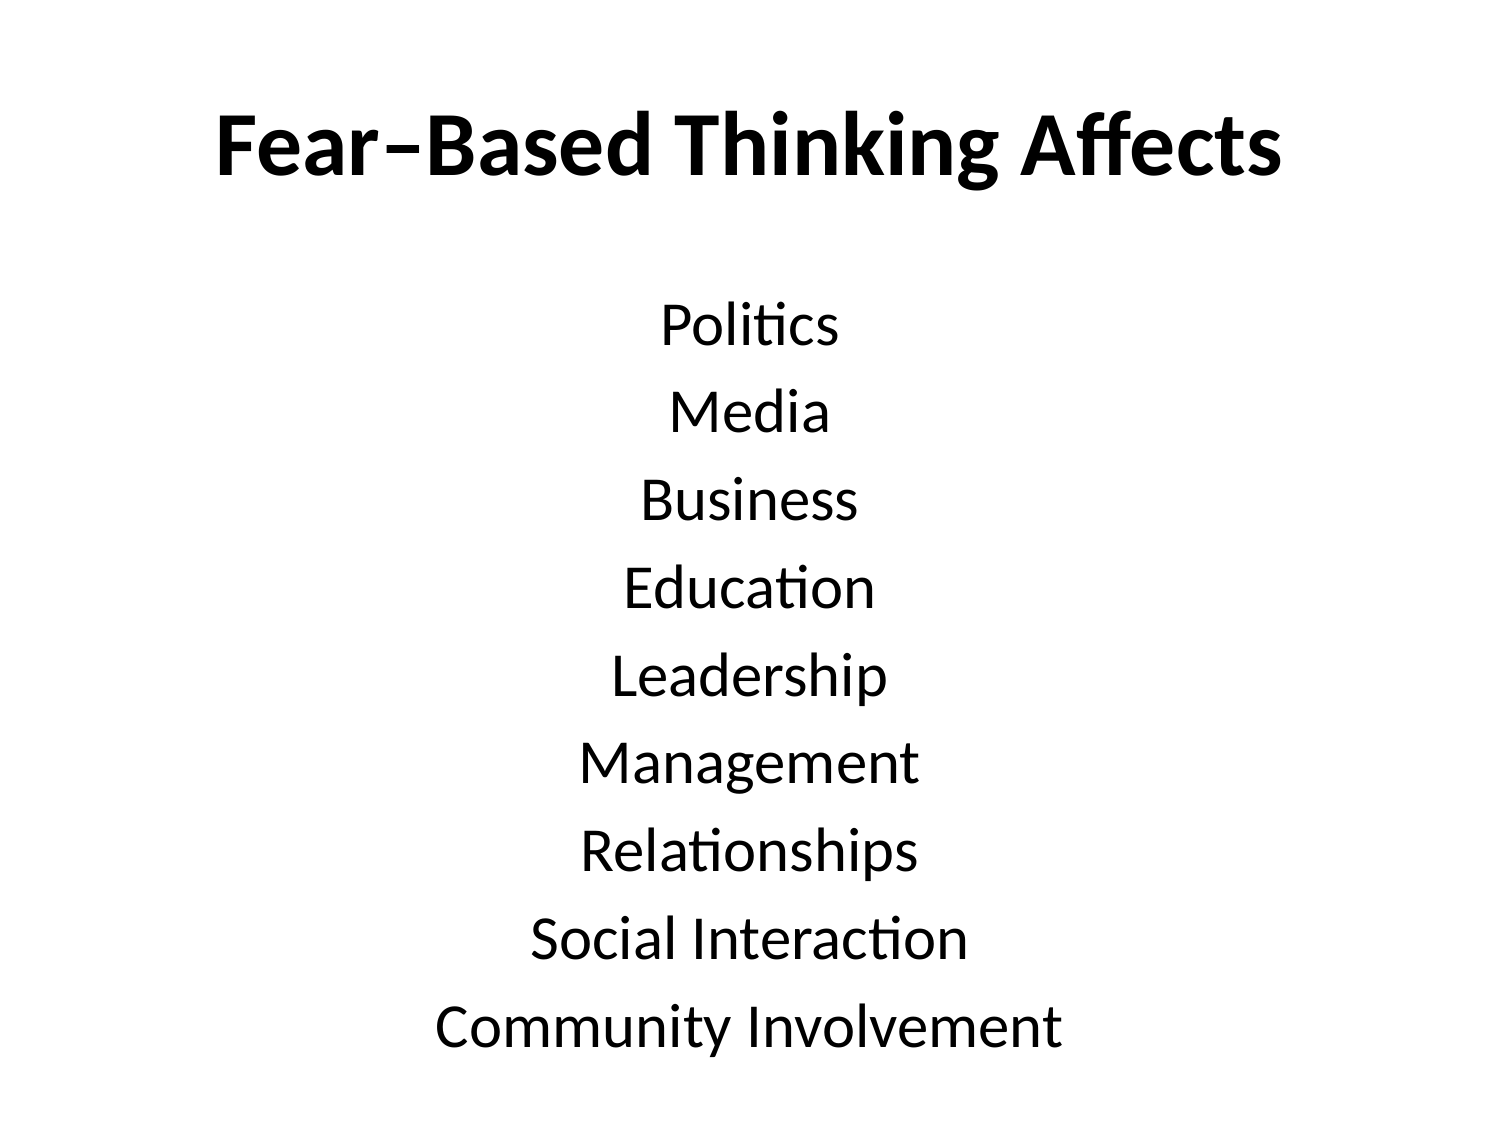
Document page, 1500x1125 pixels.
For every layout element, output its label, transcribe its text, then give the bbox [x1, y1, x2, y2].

title Fear–Based Thinking Affects [75, 45, 1425, 233]
list Politics Media Business Education Leadership Management Relationships Social Interaction Community Involvement [75, 275, 1425, 1075]
